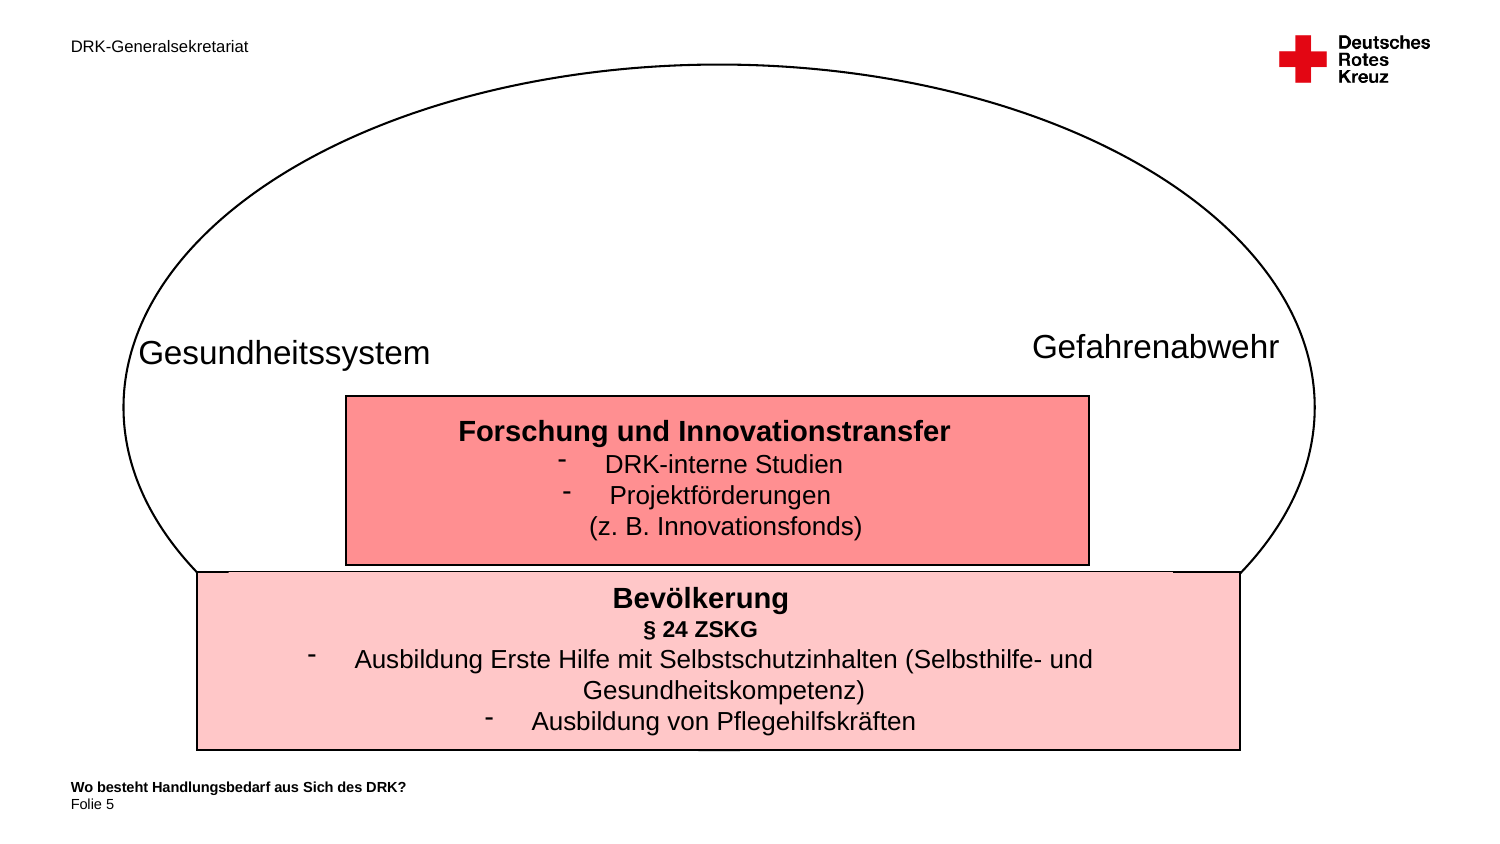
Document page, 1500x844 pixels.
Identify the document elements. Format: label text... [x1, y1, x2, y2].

slide_number 5 [106, 794, 444, 813]
footer Wo besteht Handlungsbedarf aus Sich des DRK? [70, 777, 1430, 791]
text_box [123, 64, 1320, 751]
picture [1279, 35, 1430, 83]
